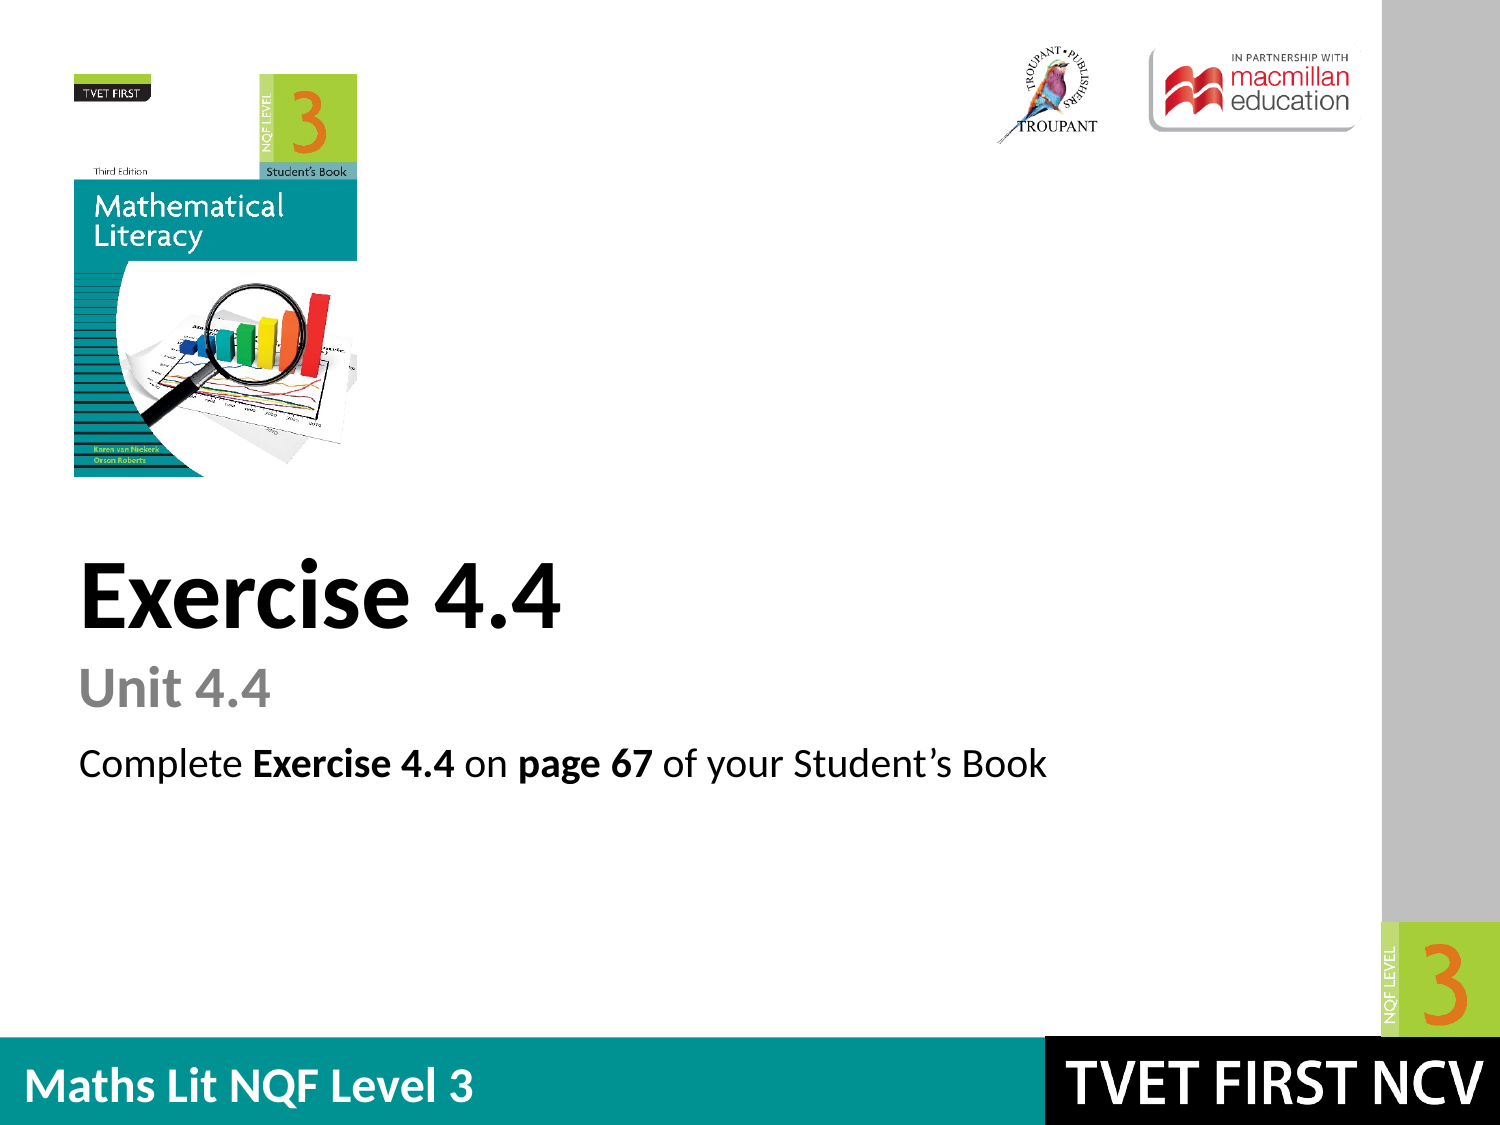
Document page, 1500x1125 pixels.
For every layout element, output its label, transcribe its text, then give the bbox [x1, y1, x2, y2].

list Unit 4.4 [63, 649, 1361, 729]
picture [994, 42, 1361, 147]
picture [74, 74, 357, 477]
list Exercise 4.4 [64, 535, 1386, 678]
picture [1065, 1050, 1484, 1120]
picture [1381, 922, 1500, 1037]
list Complete Exercise 4.4 on page 67 of your Student’s Book [64, 734, 1363, 813]
